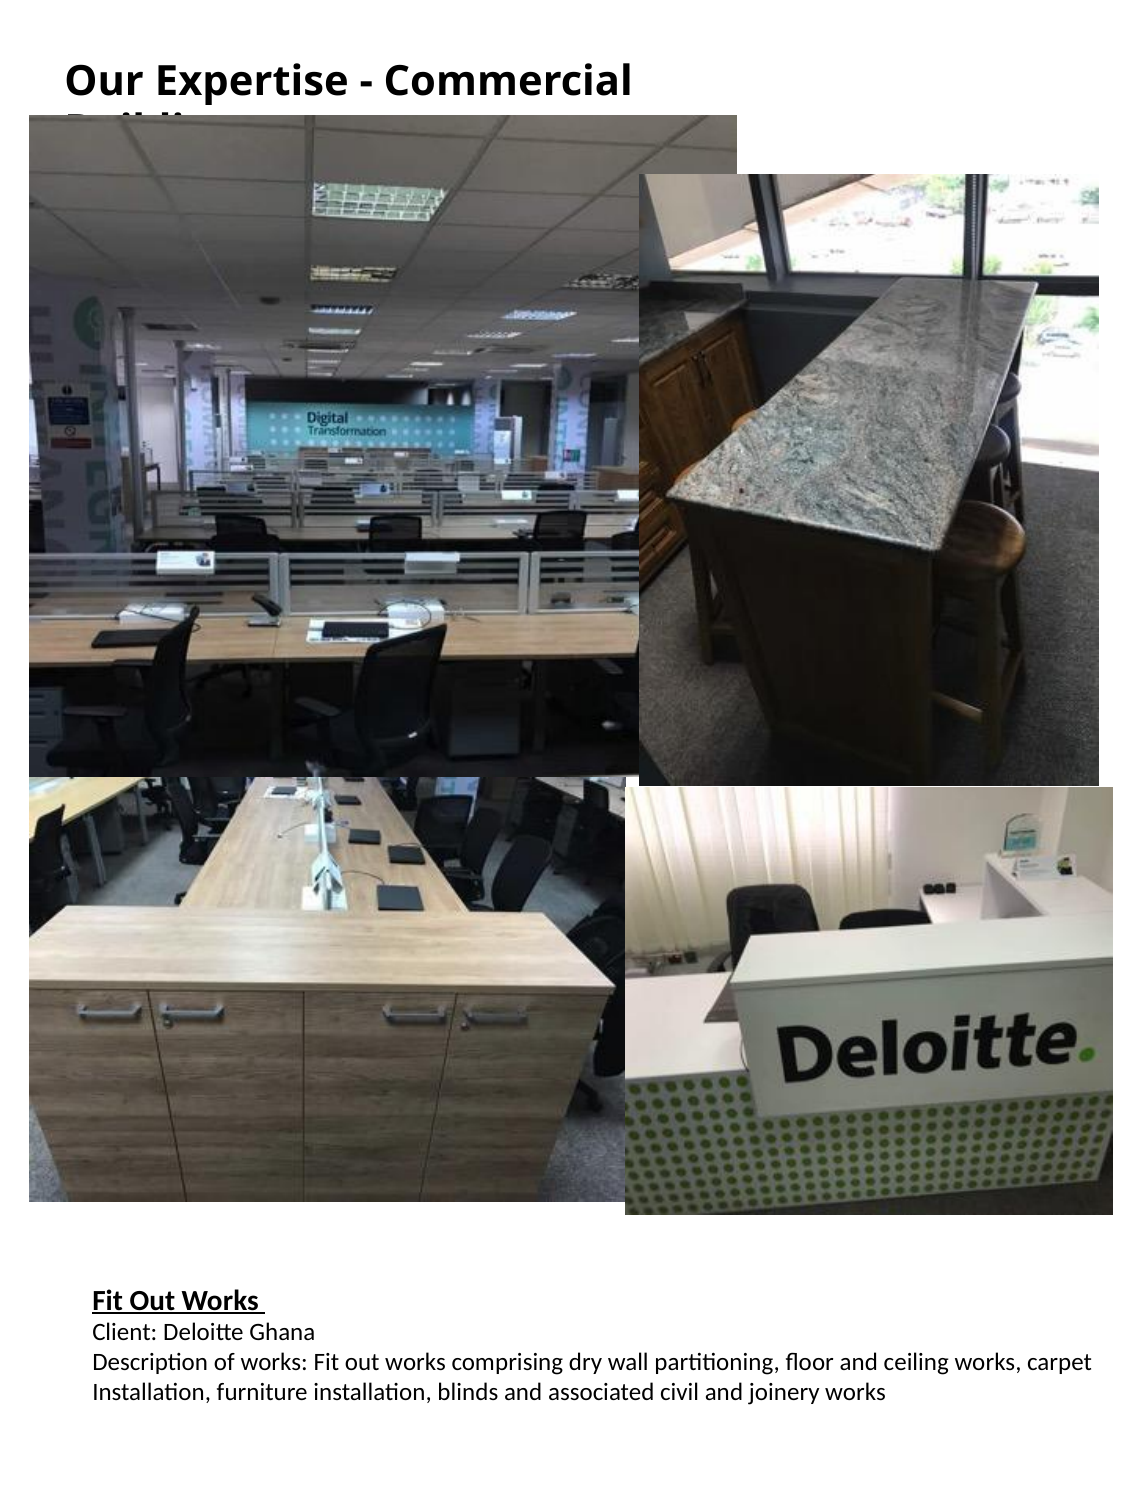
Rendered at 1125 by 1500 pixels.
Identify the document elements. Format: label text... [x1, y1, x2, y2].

picture [29, 115, 1113, 1215]
text_box Fit Out Works Client: Deloitte Ghana Description of works: Fit out works comprising dry wall partitioning, floor and ceiling works, carpet Installation, furniture installation, blinds and associated civil and joinery works [77, 1273, 1118, 1414]
text_box Our Expertise - Commercial Buildings [49, 45, 785, 173]
